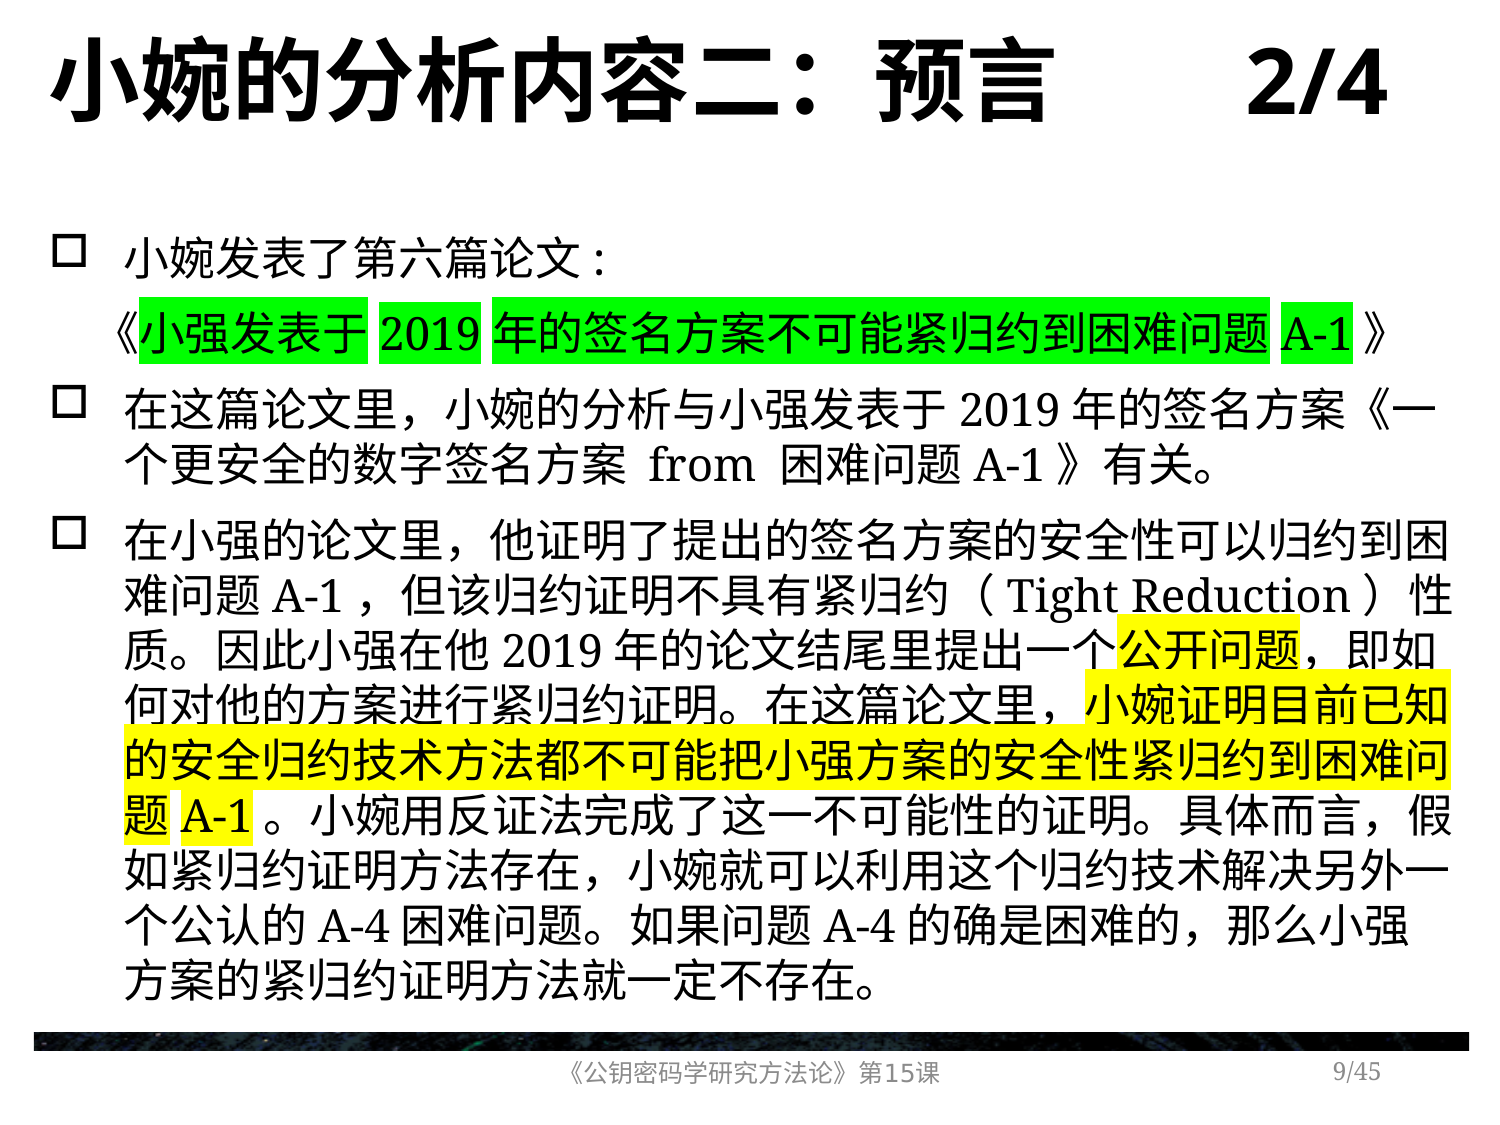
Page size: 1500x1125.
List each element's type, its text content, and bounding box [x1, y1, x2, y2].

list 小婉发表了第六篇论文: 《小强发表于2019年的签名方案不可能紧归约到困难问题A-1》 在这篇论文里，小婉的分析与小强发表于2019年的签名方案《一个更安全的数字签名方案 from 困难问题A-1》有关。 在小强的论文里，他证明了提出的签名方案的安全性可以归约到困难问题A-1，但该归约证明不具有紧归约（Tight Reduction）性质。因此小强在他2019年的论文结尾里提出一个公开问题，即如何对他的方案进行紧归约证明。在这篇论文里，小婉证明目前已知的安全归约技术方法都不可能把小强方案的安全性紧归约到困难问题A-1。小婉用反证法完成了这一不可能性的证明。具体而言，假如紧归约证明方法存在，小婉就可以利用这个归约技术解决另外一个公认的A-4困难问题。如果问题A-4的确是困难的，那么小强方案的紧归约证明方法就一定不存在。 [33, 221, 1470, 1027]
title 小婉的分析内容二：预言 2/4 [33, 27, 1470, 166]
footer 《公钥密码学研究方法论》第15课 [496, 1042, 1004, 1103]
slide_number /45 [1059, 1042, 1397, 1103]
picture [33, 1032, 1470, 1051]
